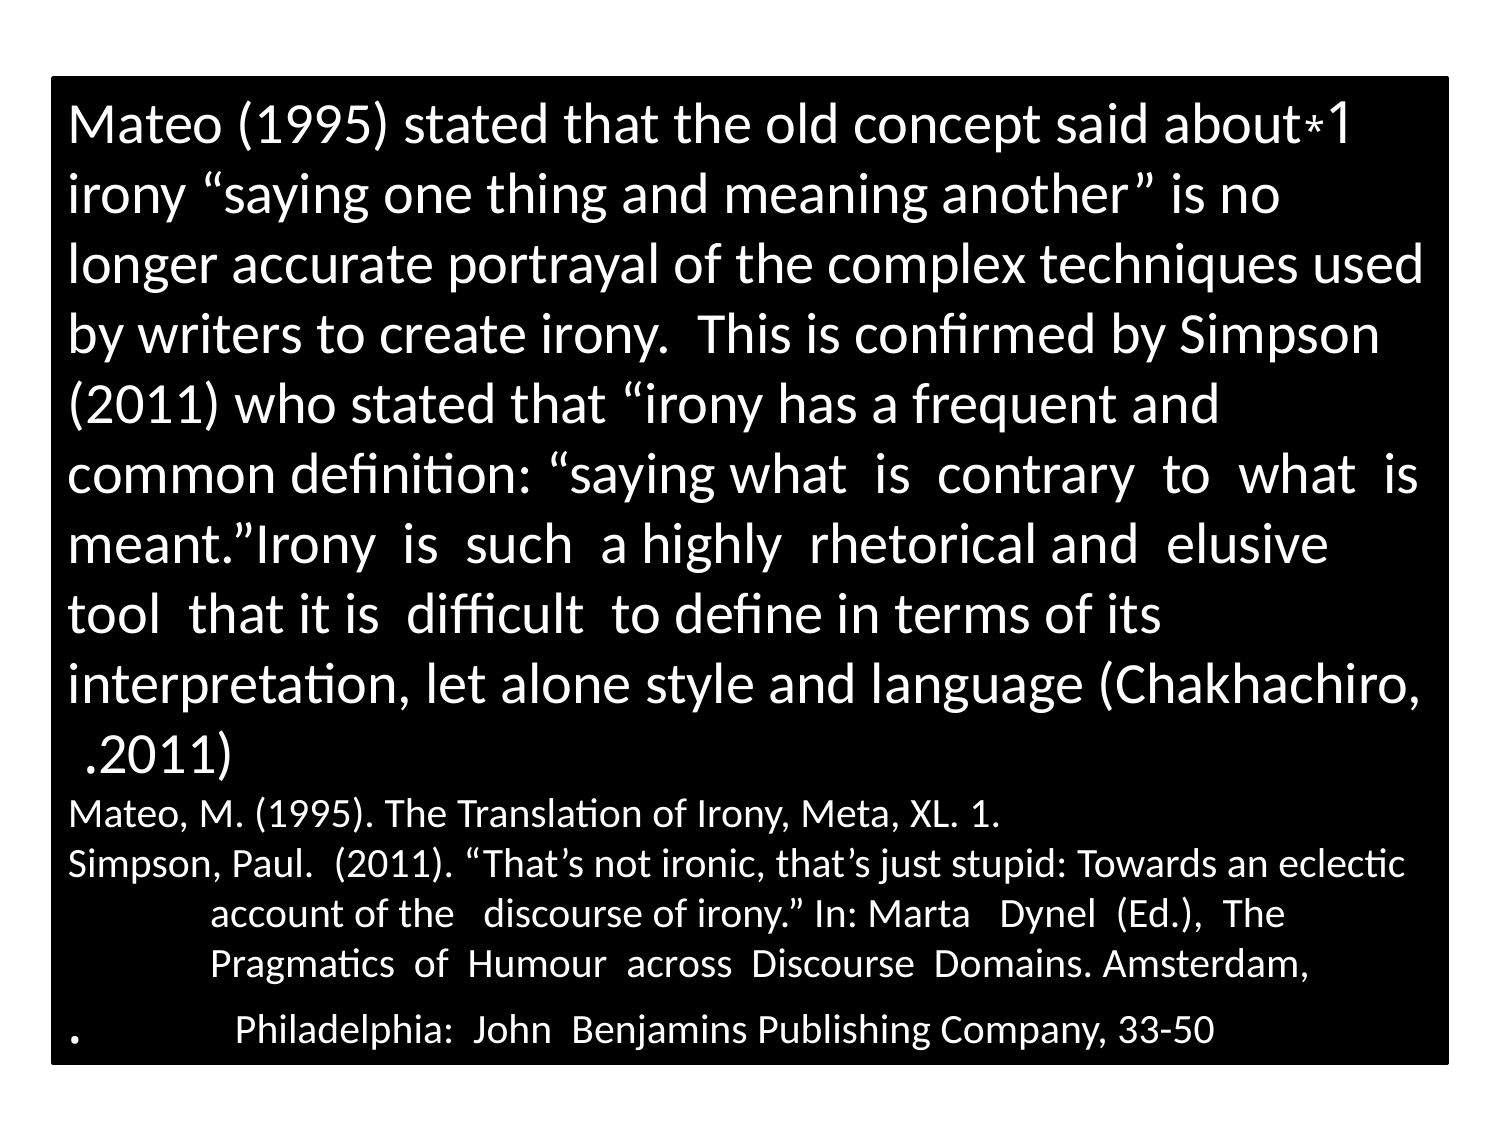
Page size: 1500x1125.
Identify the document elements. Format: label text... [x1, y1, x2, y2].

text_box 1*Mateo (1995) stated that the old concept said about irony “saying one thing and meaning another” is no longer accurate portrayal of the complex techniques used by writers to create irony. This is confirmed by Simpson (2011) who stated that “irony has a frequent and common definition: “saying what is contrary to what is meant.”Irony is such a highly rhetorical and elusive tool that it is difficult to define in terms of its interpretation, let alone style and language (Chakhachiro, 2011). Mateo, M. (1995). The Translation of Irony, Meta, XL. 1. Simpson, Paul. (2011). “That’s not ironic, that’s just stupid: Towards an eclectic account of the discourse of irony.” In: Marta Dynel (Ed.), The Pragmatics of Humour across Discourse Domains. Amsterdam, Philadelphia: John Benjamins Publishing Company, 33-50. [51, 76, 1449, 1065]
